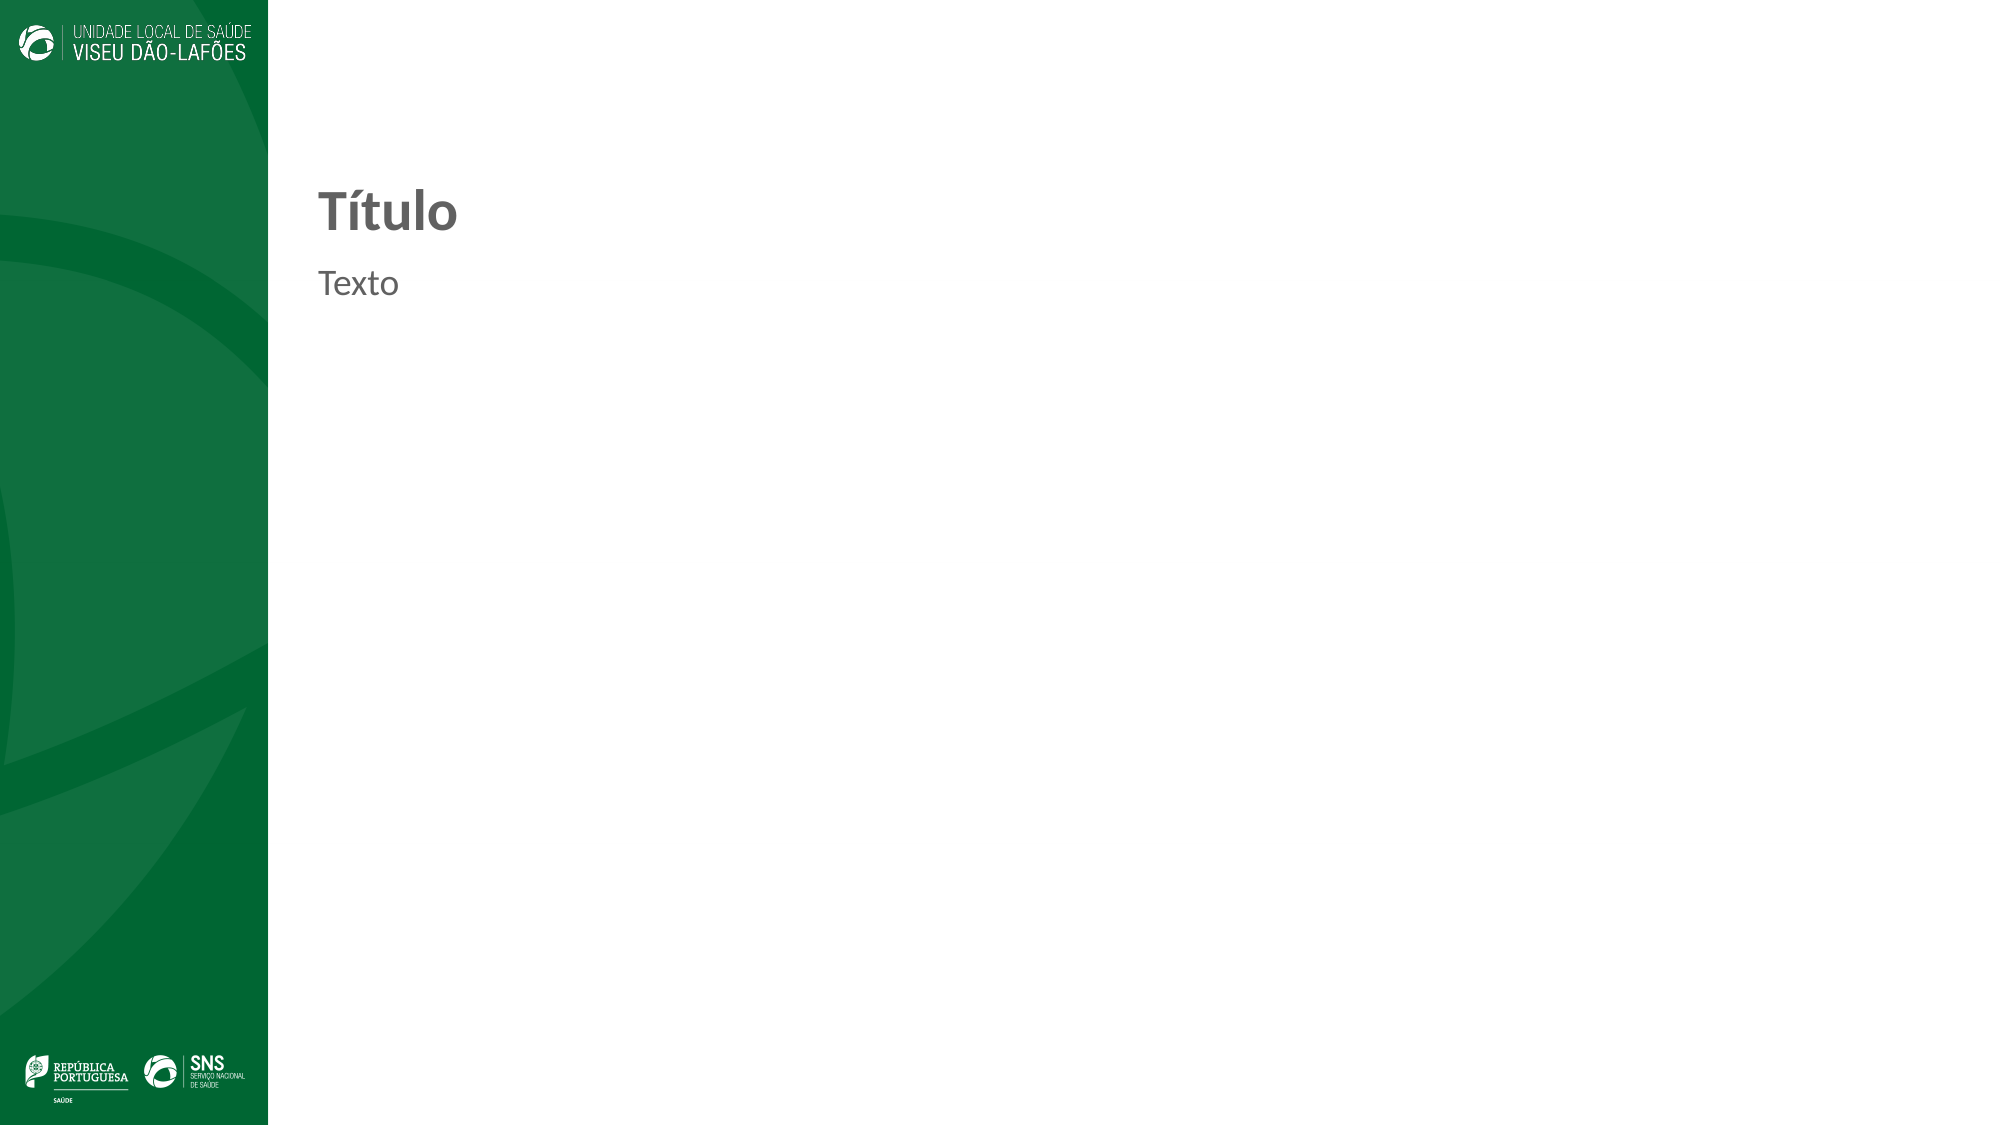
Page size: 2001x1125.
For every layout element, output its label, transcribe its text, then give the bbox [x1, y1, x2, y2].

text_box Título [303, 164, 587, 250]
picture [0, 0, 2001, 1125]
text_box Texto [303, 250, 587, 311]
